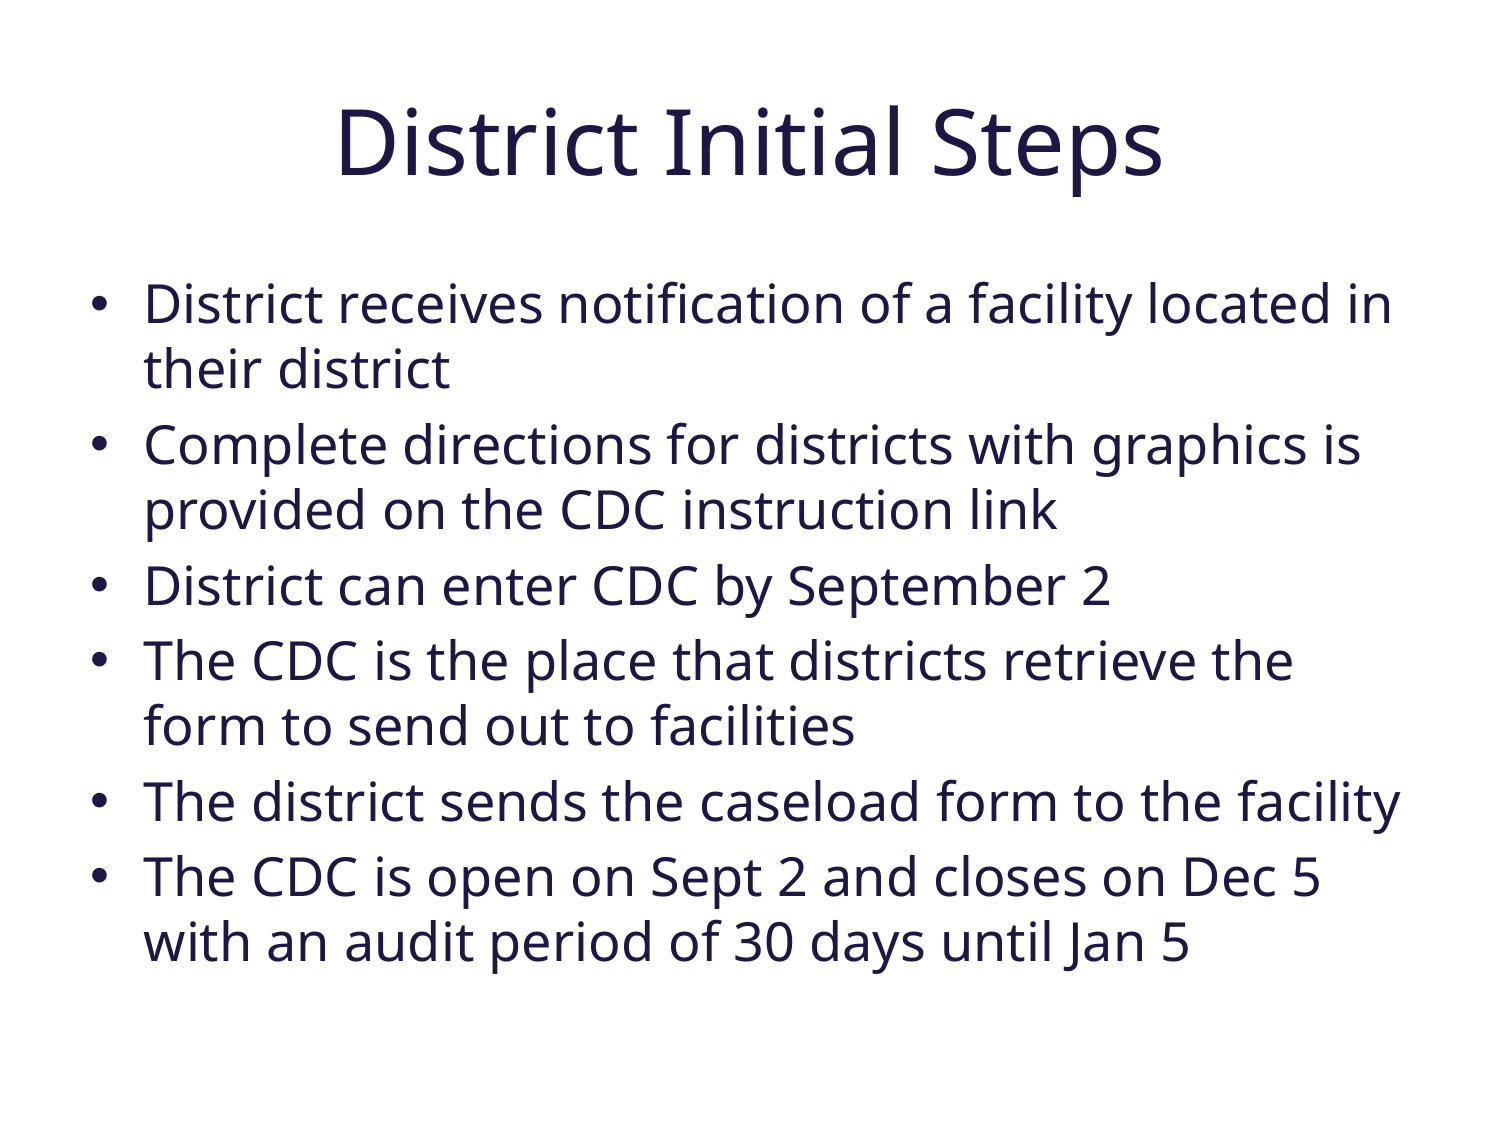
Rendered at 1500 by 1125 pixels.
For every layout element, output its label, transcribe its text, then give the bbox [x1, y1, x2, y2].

list District receives notification of a facility located in their district Complete directions for districts with graphics is provided on the CDC instruction link District can enter CDC by September 2 The CDC is the place that districts retrieve the form to send out to facilities The district sends the caseload form to the facility The CDC is open on Sept 2 and closes on Dec 5 with an audit period of 30 days until Jan 5 [75, 262, 1425, 1005]
title District Initial Steps [75, 45, 1425, 233]
